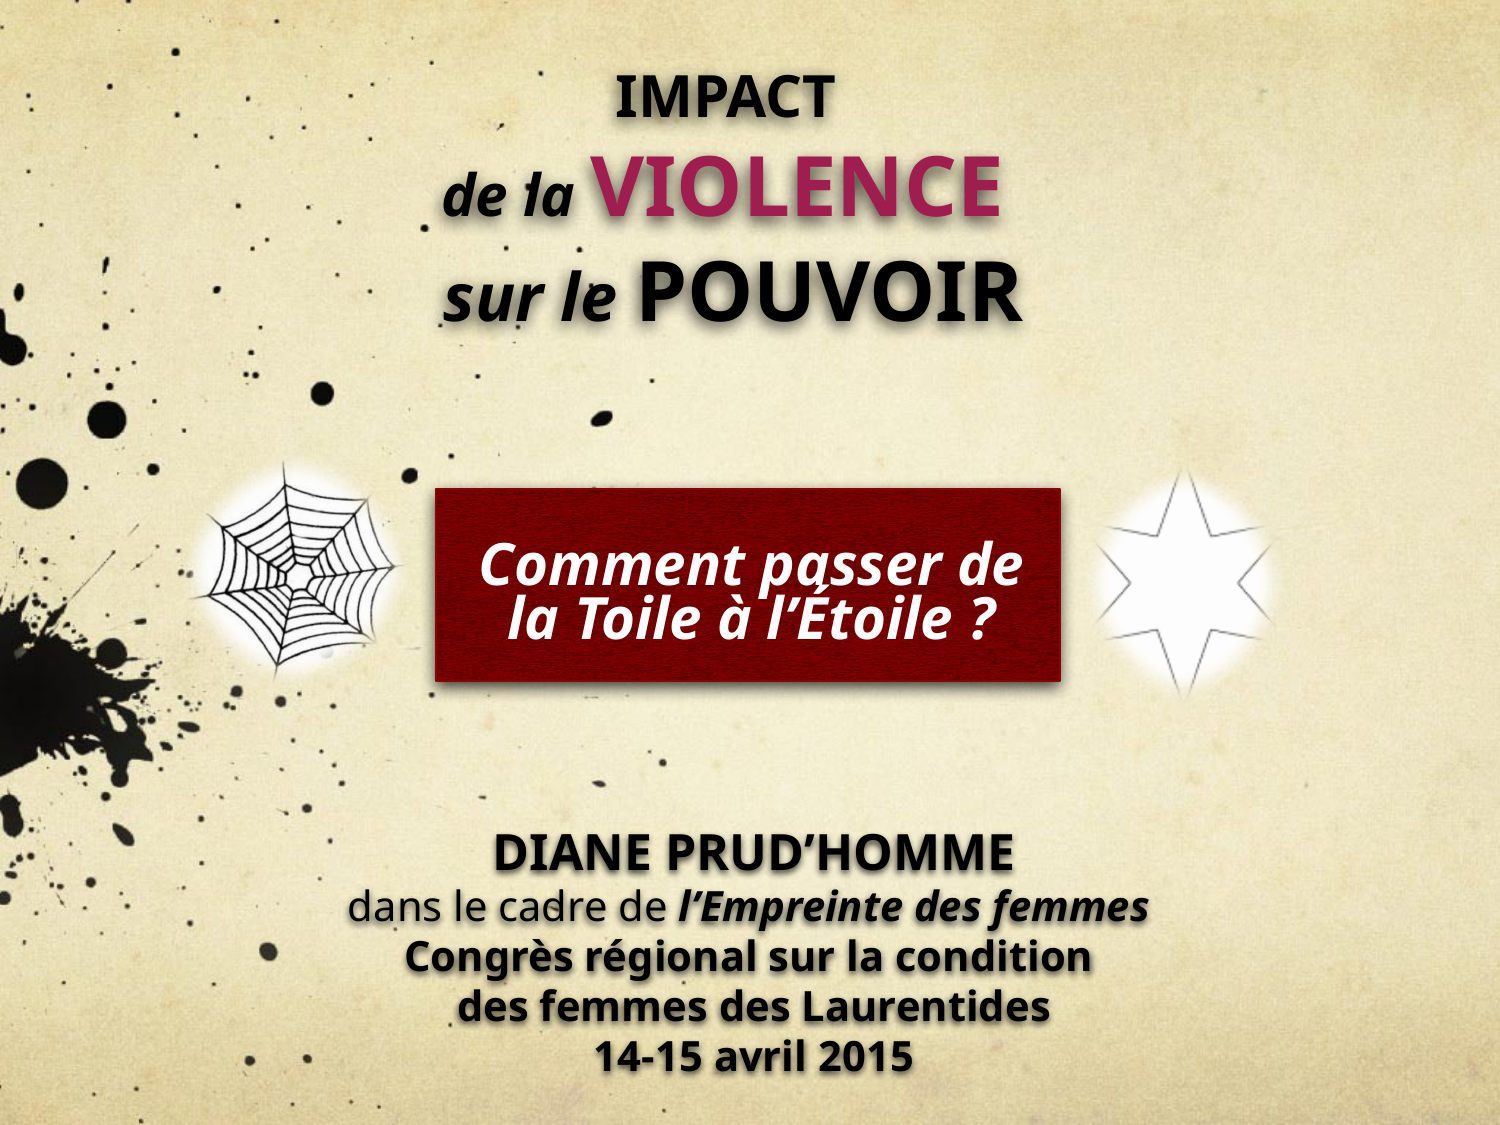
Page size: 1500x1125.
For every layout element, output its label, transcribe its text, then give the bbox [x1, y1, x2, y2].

text_box DIANE PRUD’HOMME dans le cadre de l’Empreinte des femmes Congrès régional sur la condition des femmes des Laurentides 14-15 avril 2015 [235, 830, 1277, 1072]
title IMPACT de la VIOLENCE sur le POUVOIR [88, 47, 1379, 443]
subtitle Comment passer de la Toile à l’Étoile ? [435, 488, 1061, 682]
picture [0, 0, 1500, 1125]
